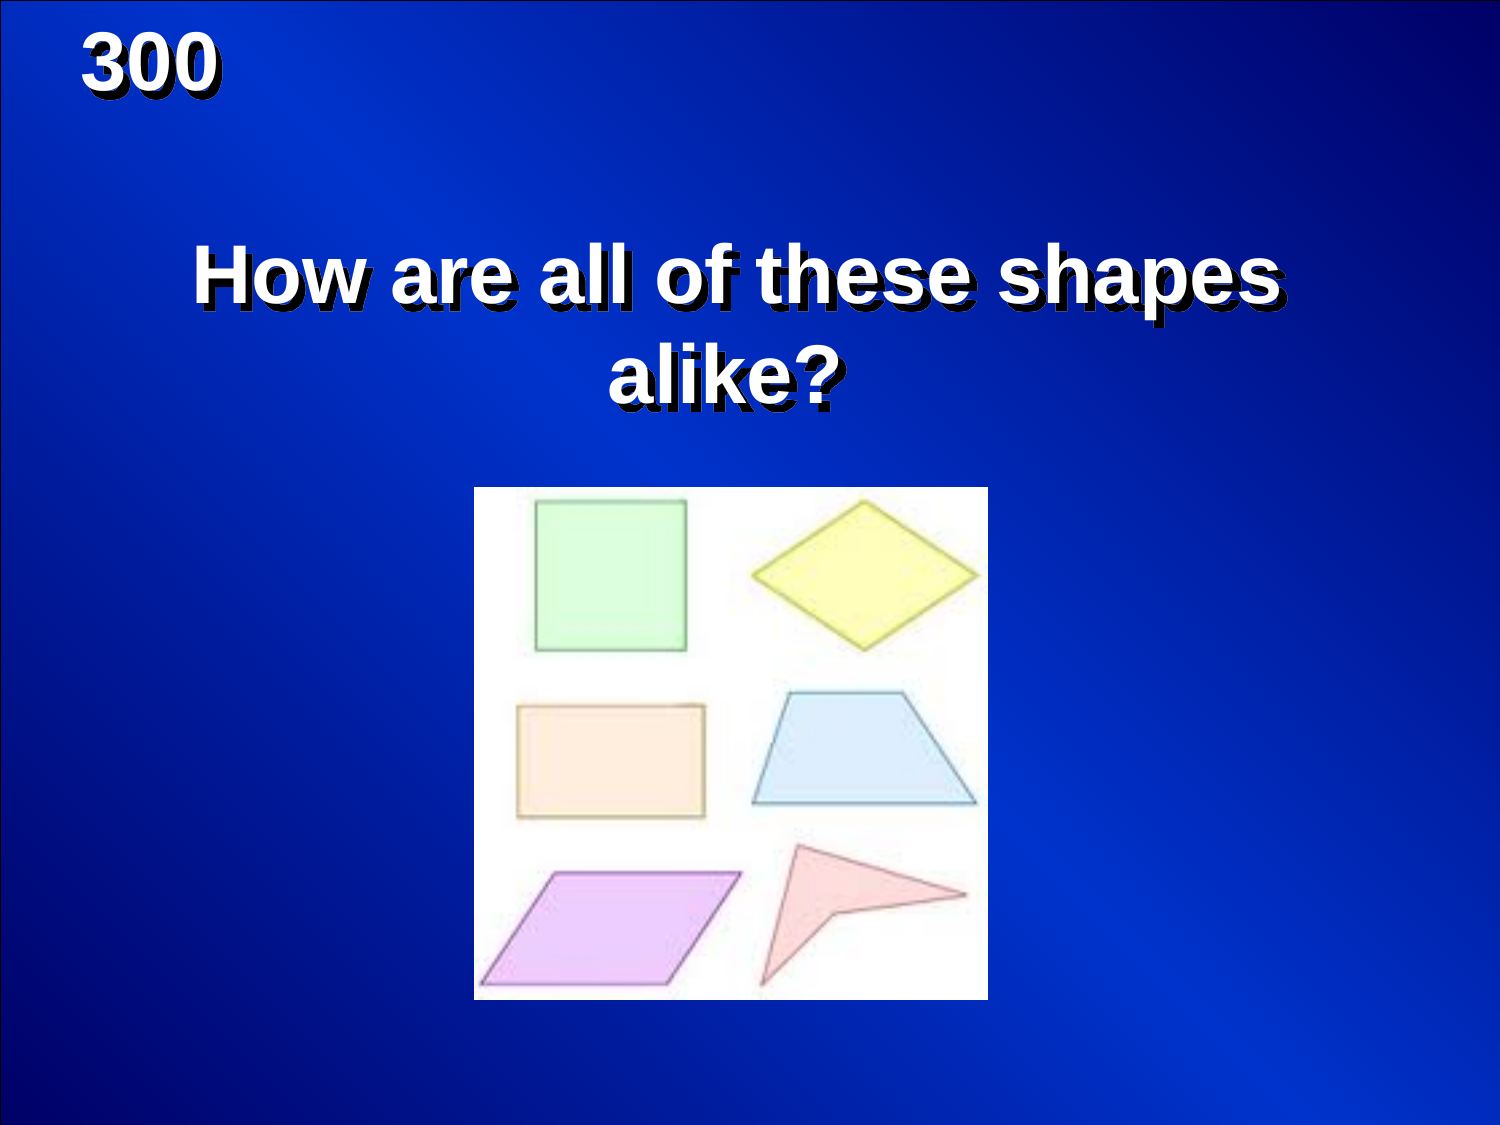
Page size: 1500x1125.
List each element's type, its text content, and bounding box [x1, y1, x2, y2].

text_box [0, 0, 1500, 1125]
picture [474, 487, 988, 1001]
text_box How are all of these shapes alike? [50, 212, 1425, 428]
text_box 300 [0, 0, 300, 115]
